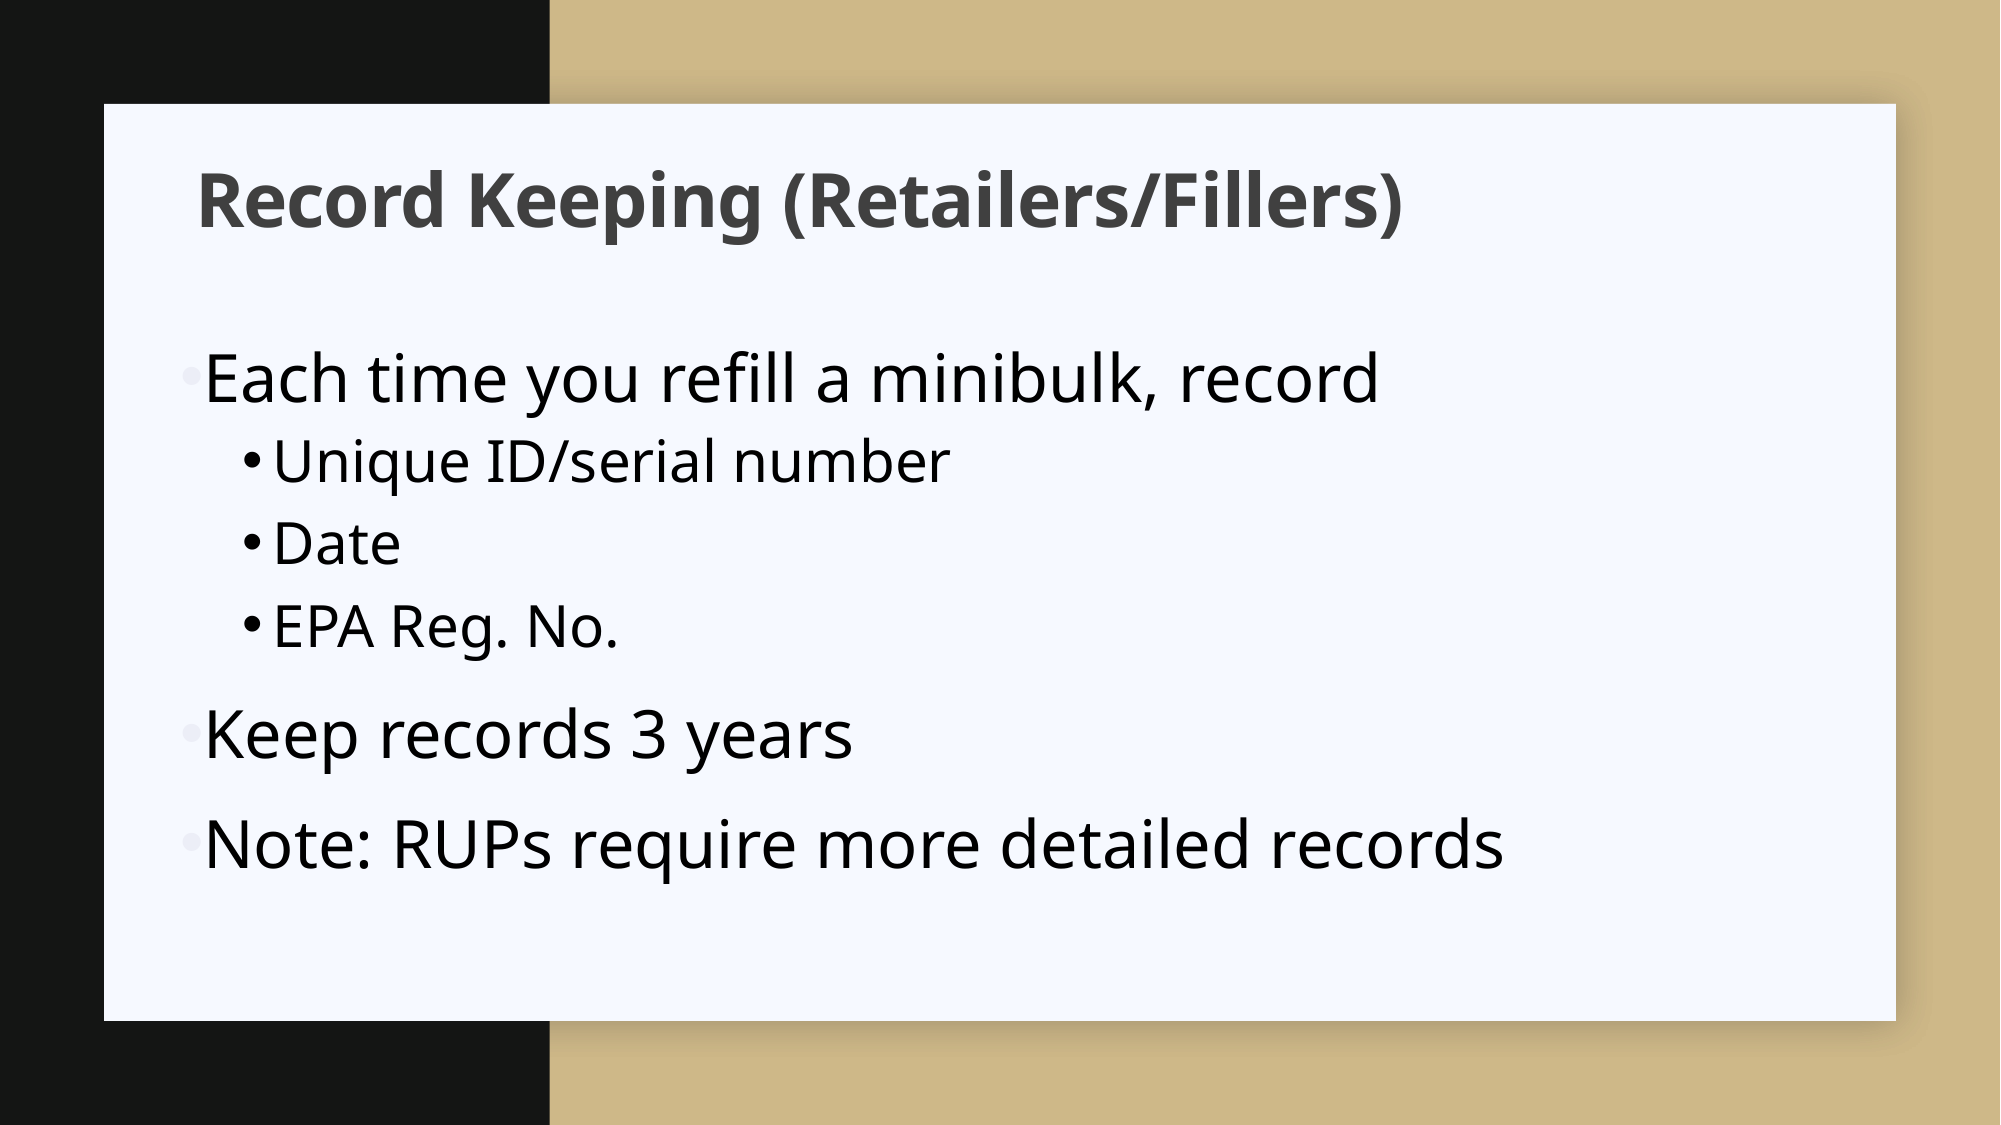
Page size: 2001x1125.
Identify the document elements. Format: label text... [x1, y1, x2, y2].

title Record Keeping (Retailers/Fillers) [180, 154, 1830, 251]
list Each time you refill a minibulk, record Unique ID/serial number Date EPA Reg. No. Keep records 3 years Note: RUPs require more detailed records [180, 328, 1830, 963]
